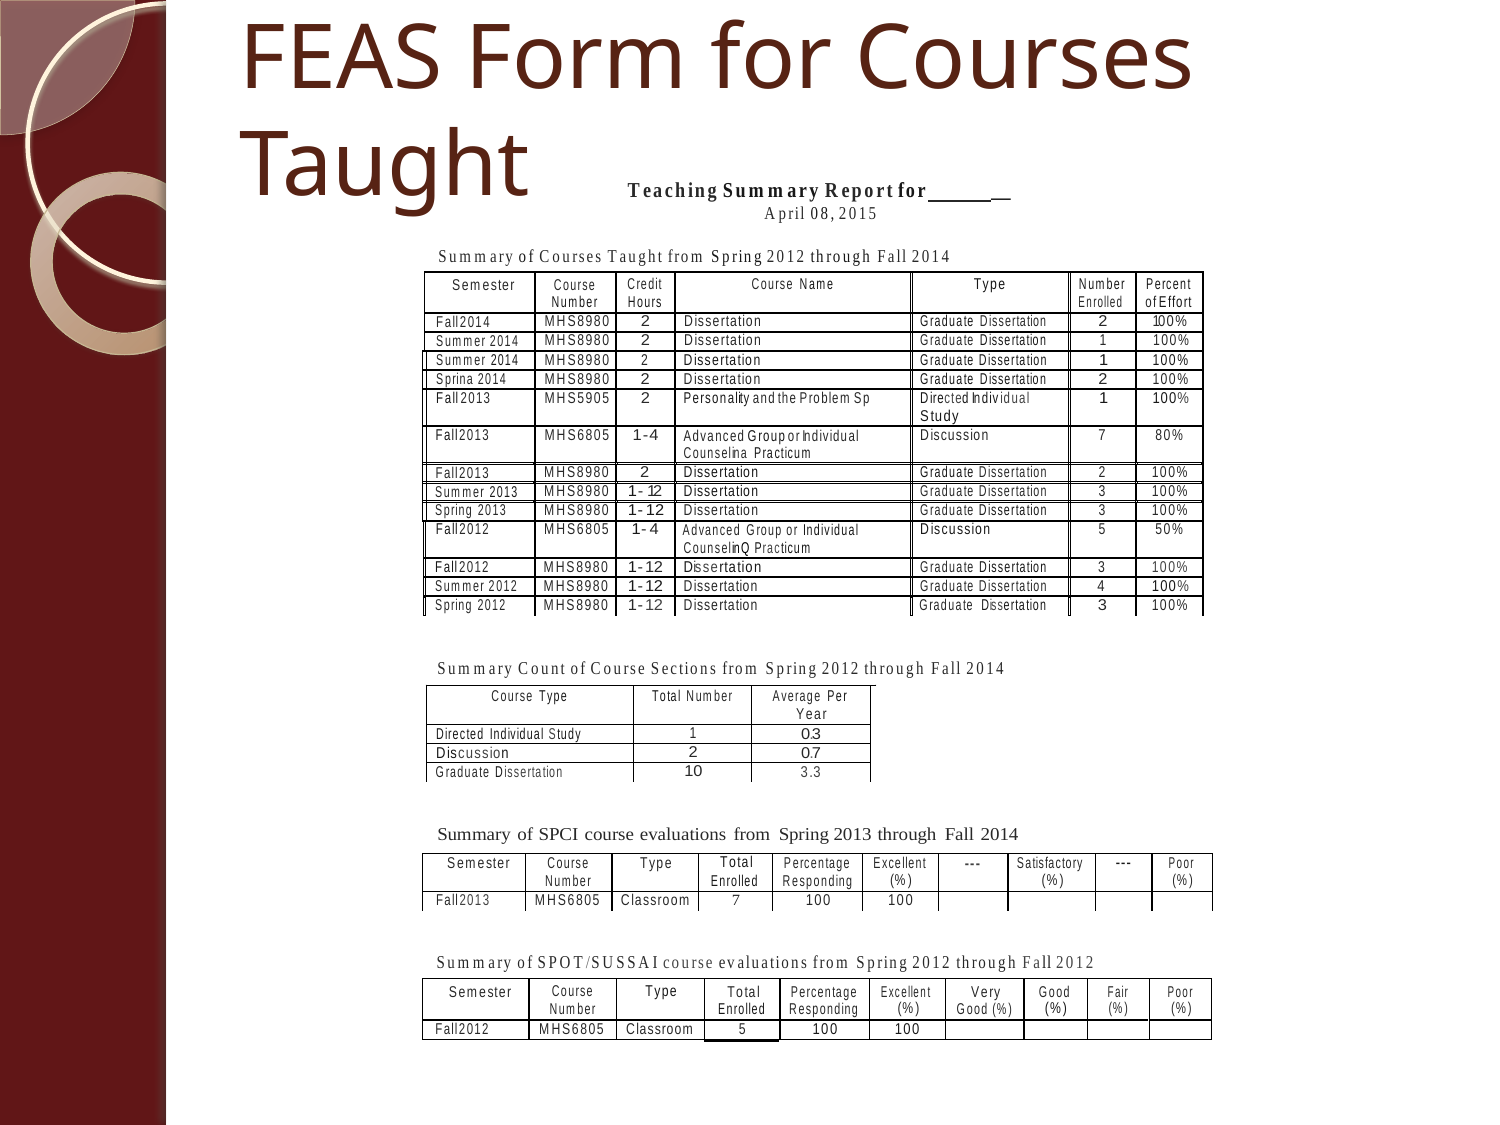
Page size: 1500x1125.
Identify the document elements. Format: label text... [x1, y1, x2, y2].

picture [412, 174, 1226, 1063]
title FEAS Form for Courses Taught [225, 24, 1455, 188]
